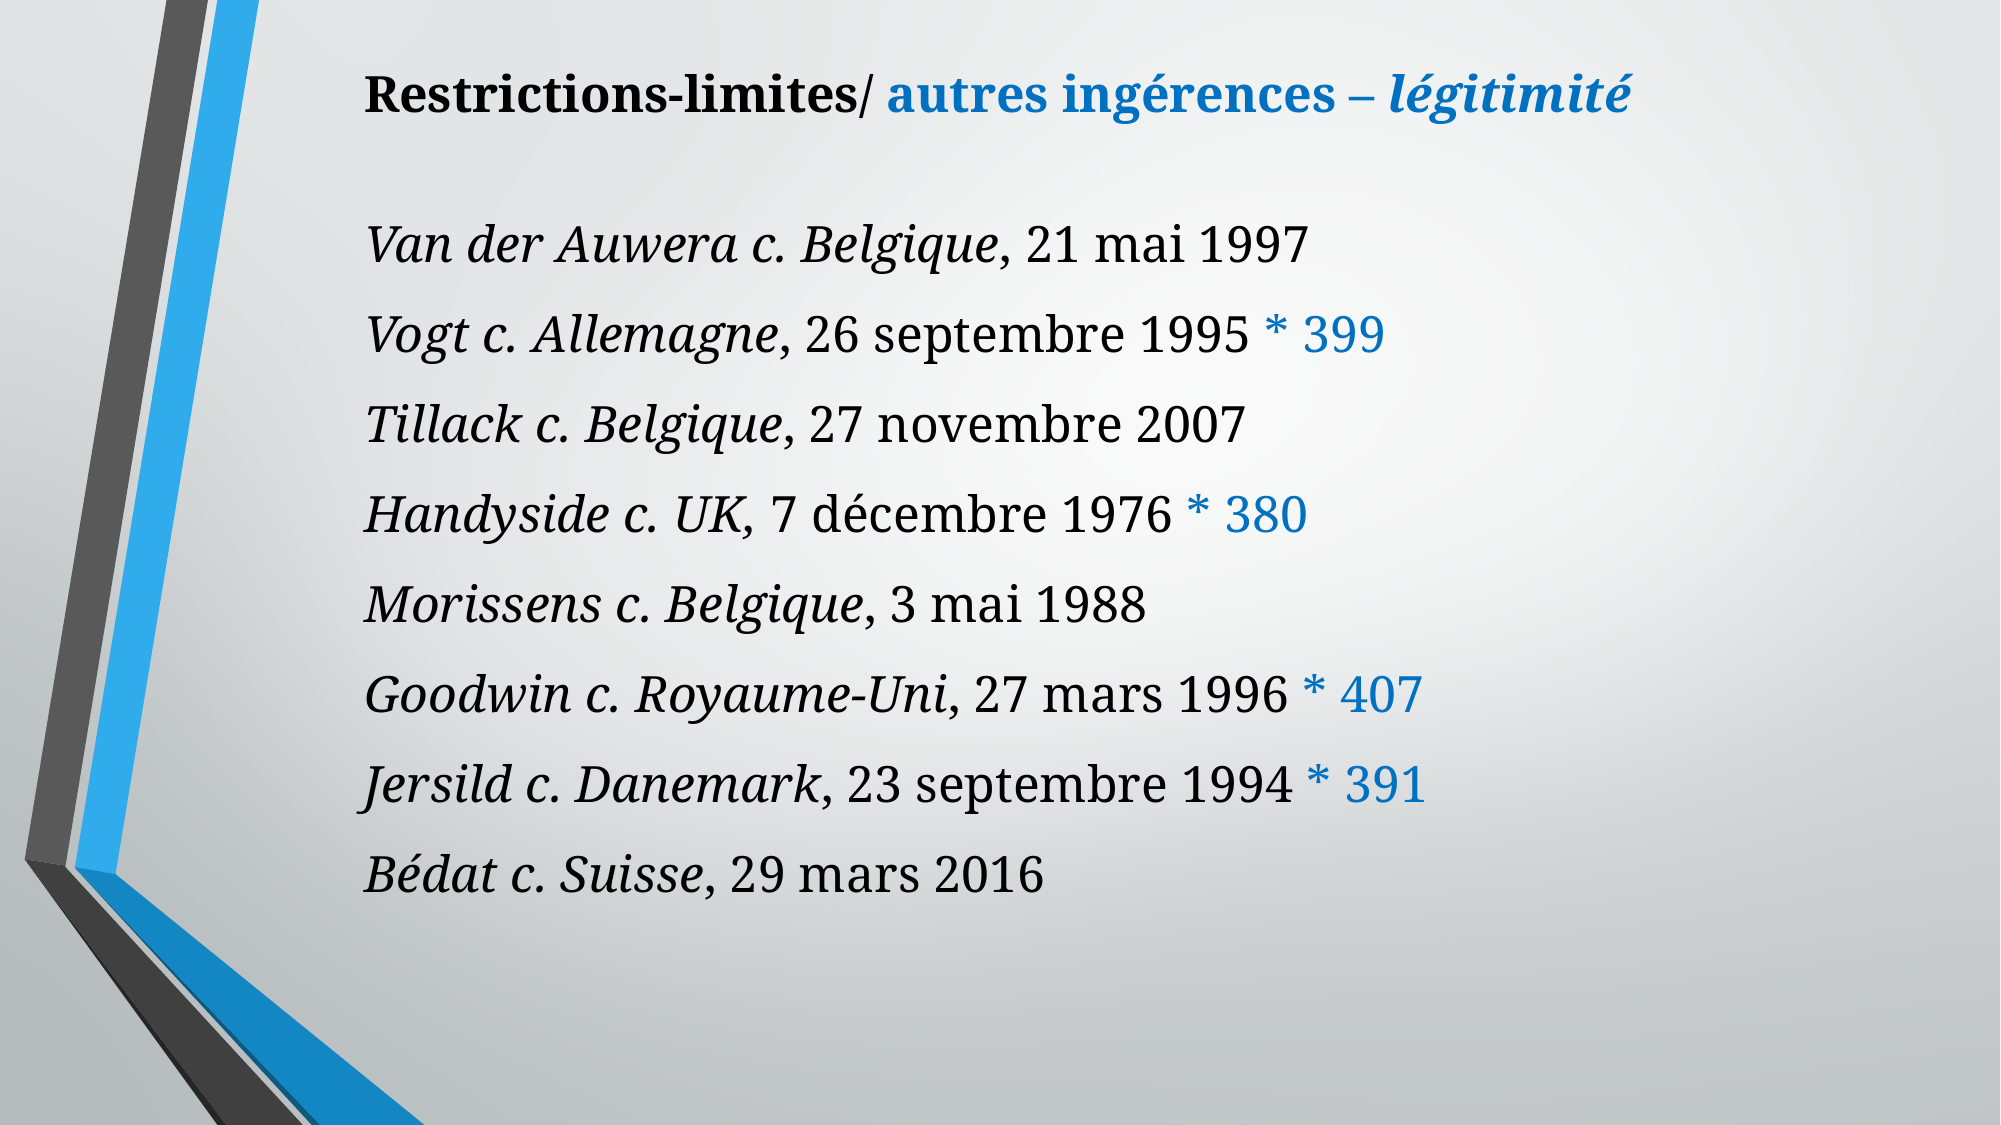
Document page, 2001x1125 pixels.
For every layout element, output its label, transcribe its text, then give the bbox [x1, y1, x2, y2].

text_box Restrictions-limites/ autres ingérences – légitimité Van der Auwera c. Belgique, 21 mai 1997 Vogt c. Allemagne, 26 septembre 1995 * 399 Tillack c. Belgique, 27 novembre 2007 Handyside c. UK, 7 décembre 1976 * 380 Morissens c. Belgique, 3 mai 1988 Goodwin c. Royaume-Uni, 27 mars 1996 * 407 Jersild c. Danemark, 23 septembre 1994 * 391 Bédat c. Suisse, 29 mars 2016 [349, 0, 1984, 970]
